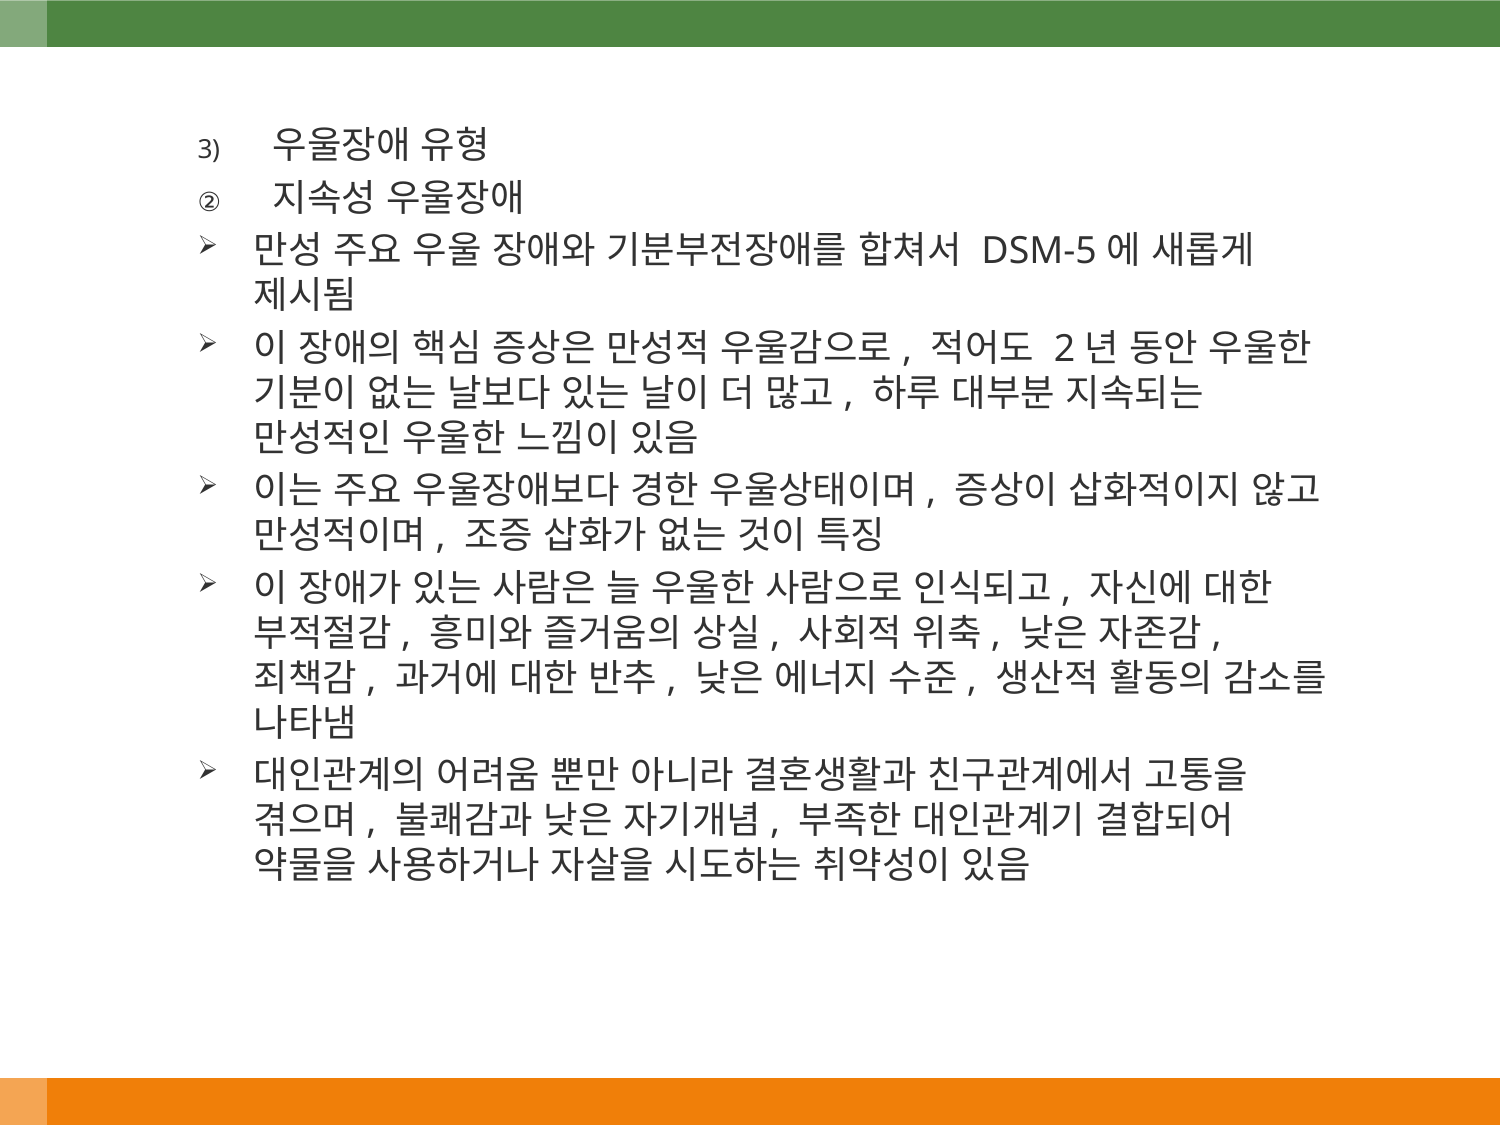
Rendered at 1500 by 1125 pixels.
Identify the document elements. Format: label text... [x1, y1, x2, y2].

list 우울장애 유형 지속성 우울장애 만성 주요 우울 장애와 기분부전장애를 합쳐서 DSM-5에 새롭게 제시됨 이 장애의 핵심 증상은 만성적 우울감으로, 적어도 2년 동안 우울한 기분이 없는 날보다 있는 날이 더 많고, 하루 대부분 지속되는 만성적인 우울한 느낌이 있음 이는 주요 우울장애보다 경한 우울상태이며, 증상이 삽화적이지 않고 만성적이며, 조증 삽화가 없는 것이 특징 이 장애가 있는 사람은 늘 우울한 사람으로 인식되고, 자신에 대한 부적절감, 흥미와 즐거움의 상실, 사회적 위축, 낮은 자존감, 죄책감, 과거에 대한 반추, 낮은 에너지 수준, 생산적 활동의 감소를 나타냄 대인관계의 어려움 뿐만 아니라 결혼생활과 친구관계에서 고통을 겪으며, 불쾌감과 낮은 자기개념, 부족한 대인관계기 결합되어 약물을 사용하거나 자살을 시도하는 취약성이 있음 [183, 113, 1353, 1017]
